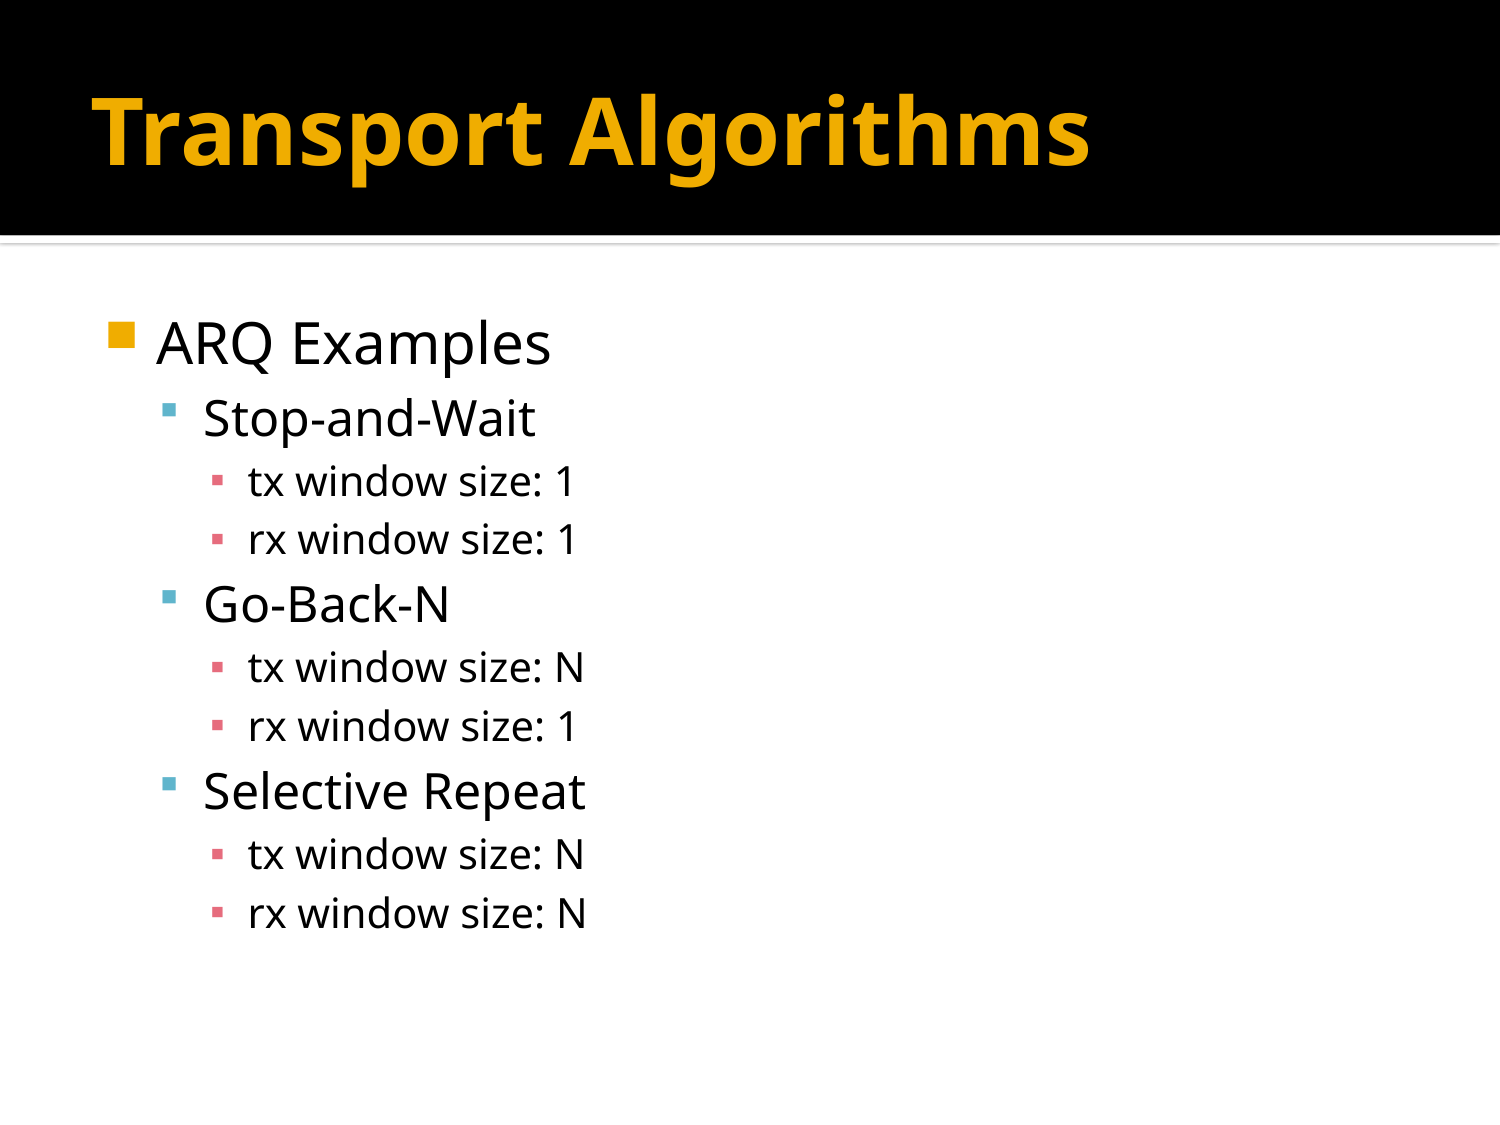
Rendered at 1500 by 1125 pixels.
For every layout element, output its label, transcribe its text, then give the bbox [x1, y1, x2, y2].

title Transport Algorithms [75, 25, 1425, 231]
list ARQ Examples Stop-and-Wait tx window size: 1 rx window size: 1 Go-Back-N tx window size: N rx window size: 1 Selective Repeat tx window size: N rx window size: N [75, 291, 1425, 1050]
